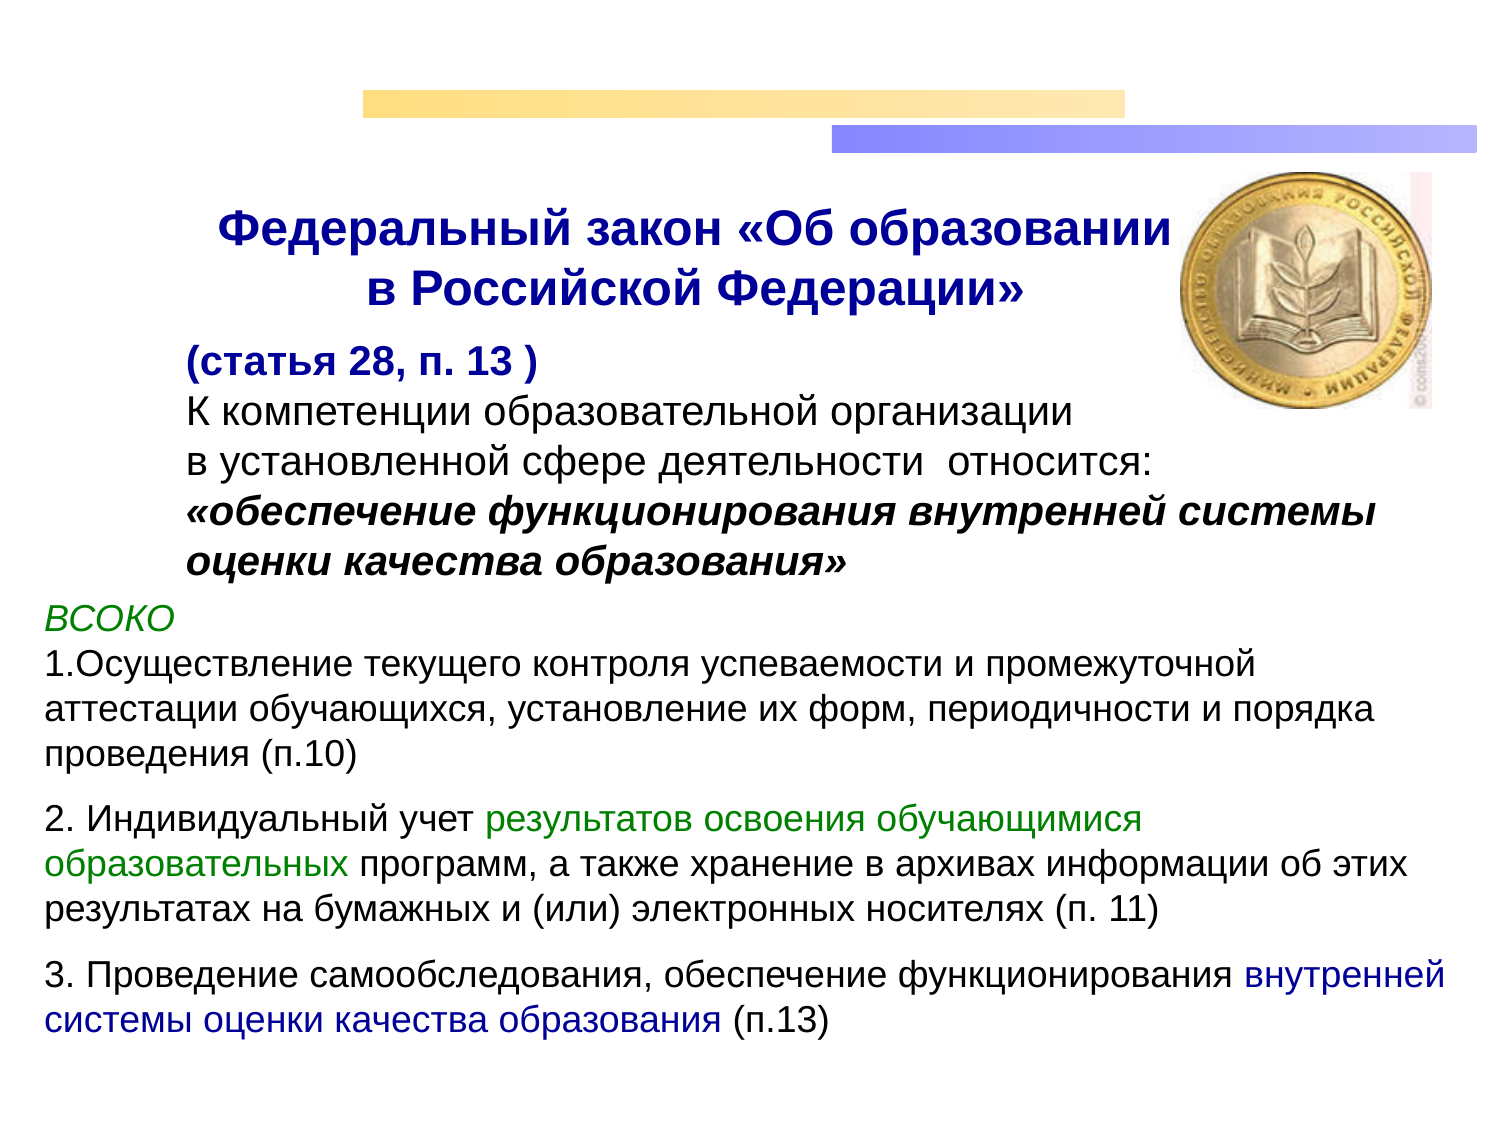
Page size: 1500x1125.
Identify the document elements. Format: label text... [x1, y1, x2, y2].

text_box [831, 125, 1477, 153]
text_box Федеральный закон «Об образовании в Российской Федерации» [0, 184, 1175, 327]
picture [1180, 172, 1433, 410]
text_box [363, 90, 1125, 118]
text_box ВСОКО 1.Осуществление текущего контроля успеваемости и промежуточной аттестации обучающихся, установление их форм, периодичности и порядка проведения (п.10) 2. Индивидуальный учет результатов освоения обучающимися образовательных программ, а также хранение в архивах информации об этих результатах на бумажных и (или) электронных носителях (п. 11) 3. Проведение самообследования, обеспечение функционирования внутренней системы оценки качества образования (п.13) [29, 586, 1471, 1048]
text_box (статья 28, п. 13 ) К компетенции образовательной организации в установленной сфере деятельности относится: «обеспечение функционирования внутренней системы оценки качества образования» [171, 326, 1459, 586]
